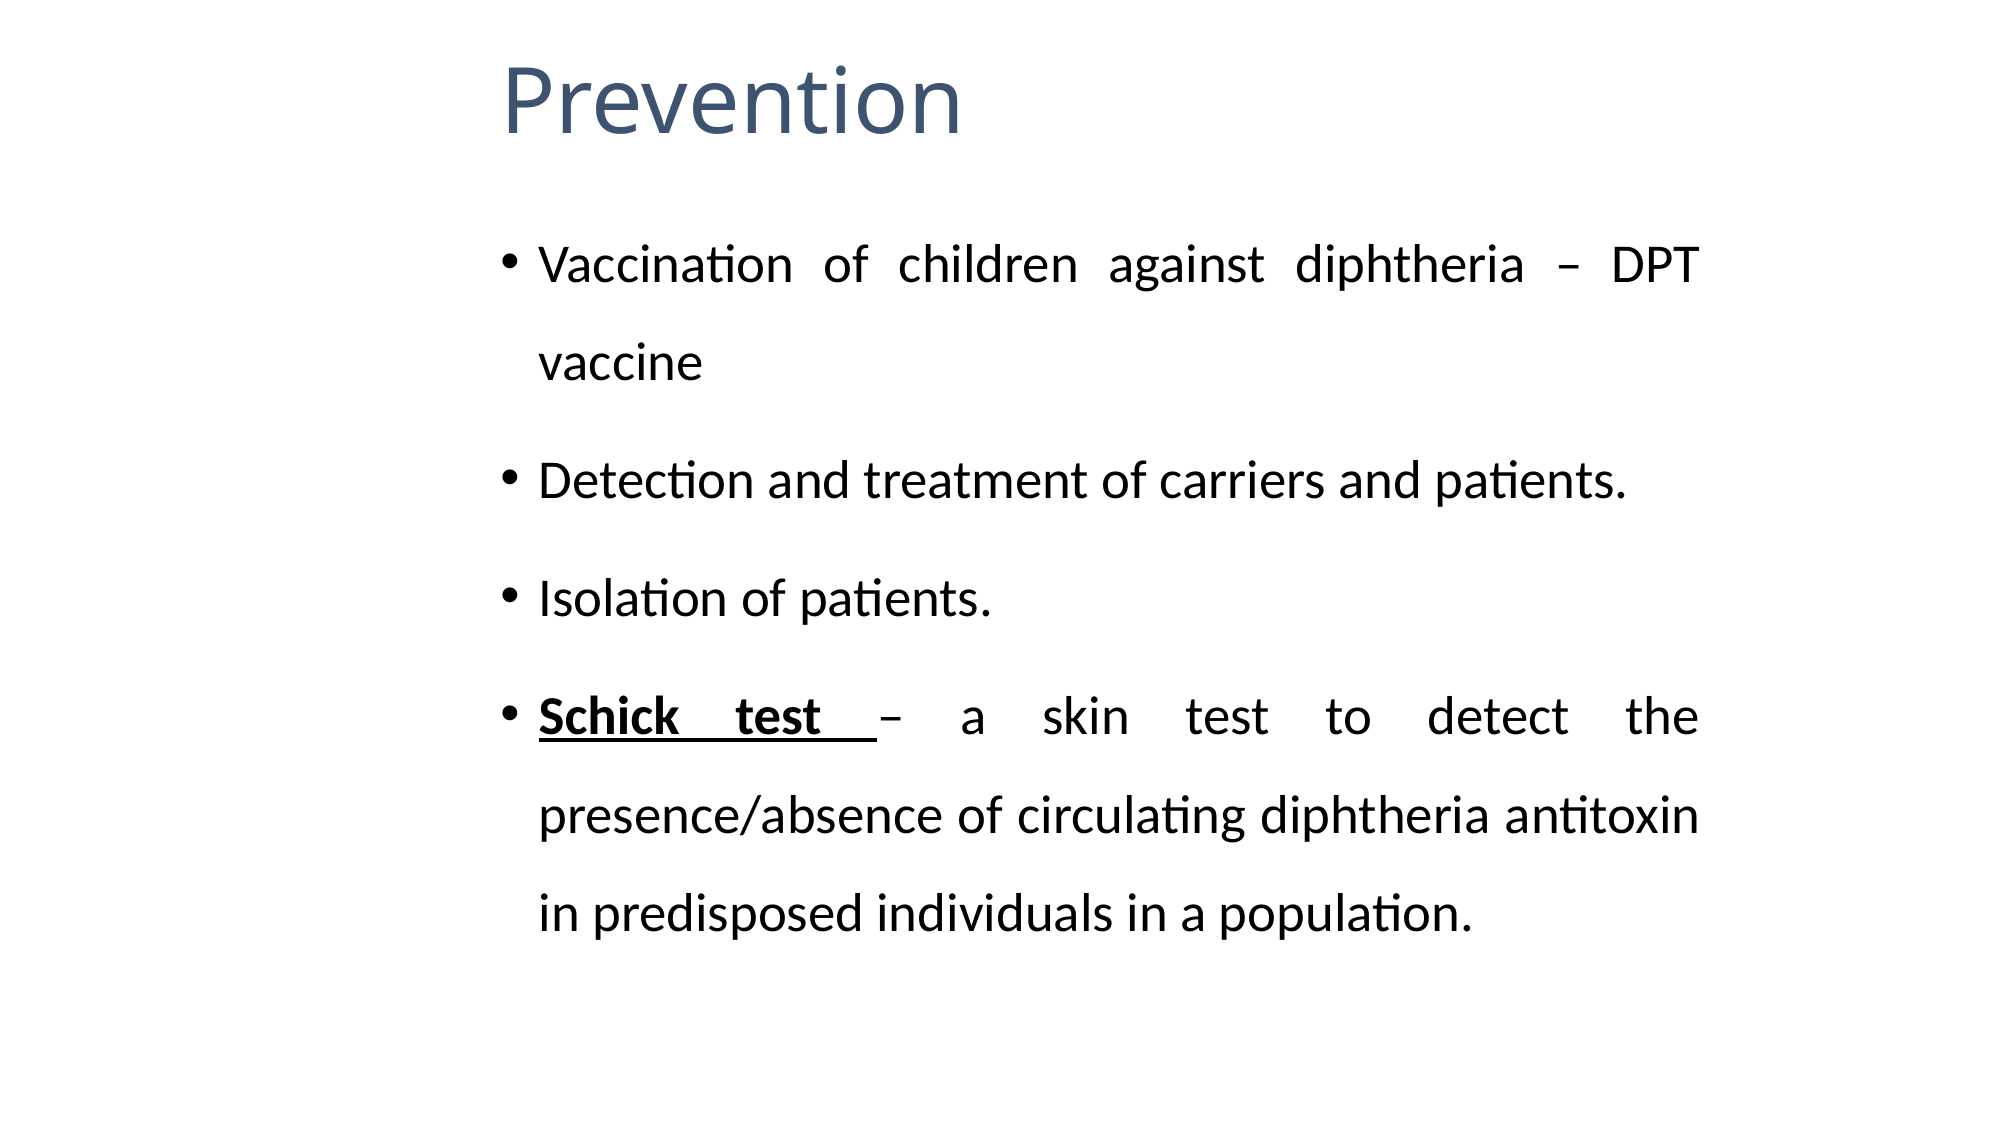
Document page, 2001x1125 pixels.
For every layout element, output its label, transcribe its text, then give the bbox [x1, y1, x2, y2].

title Prevention [485, 45, 1716, 163]
list Vaccination of children against diphtheria – DPT vaccine Detection and treatment of carriers and patients. Isolation of patients. Schick test – a skin test to detect the presence/absence of circulating diphtheria antitoxin in predisposed individuals in a population. [485, 187, 1716, 1025]
